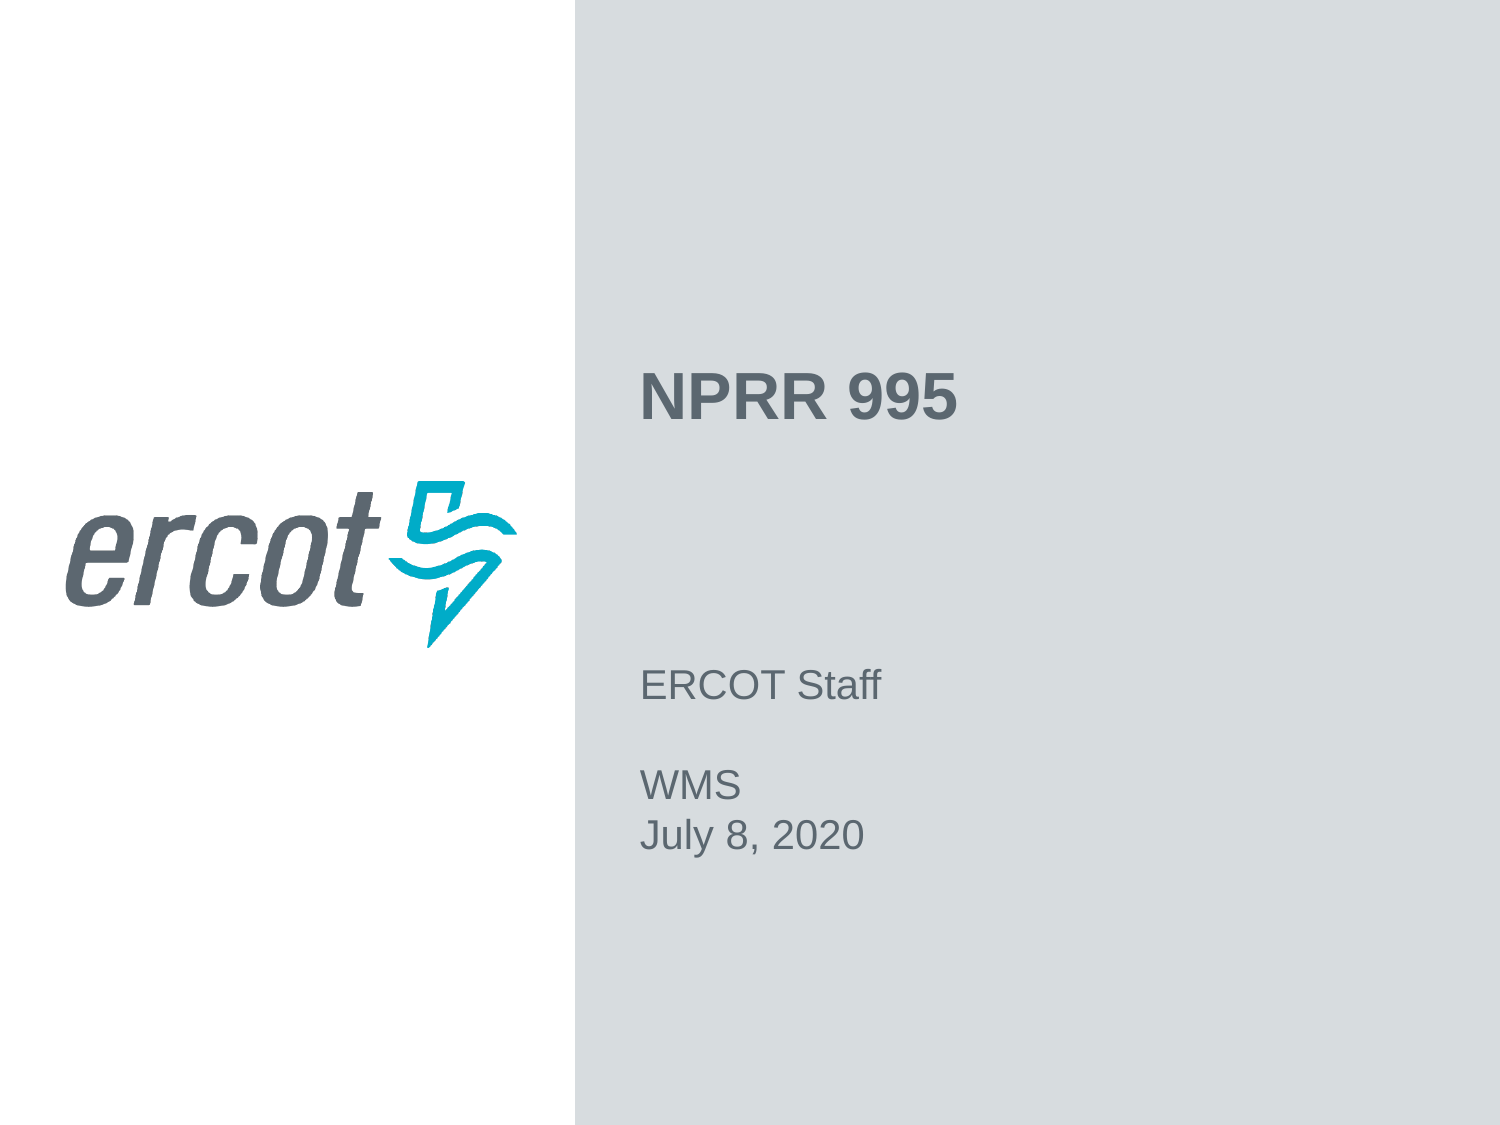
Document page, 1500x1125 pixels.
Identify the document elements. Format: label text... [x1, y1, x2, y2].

picture [56, 471, 525, 654]
text_box NPRR 995 ERCOT Staff WMS July 8, 2020 [624, 345, 1425, 866]
